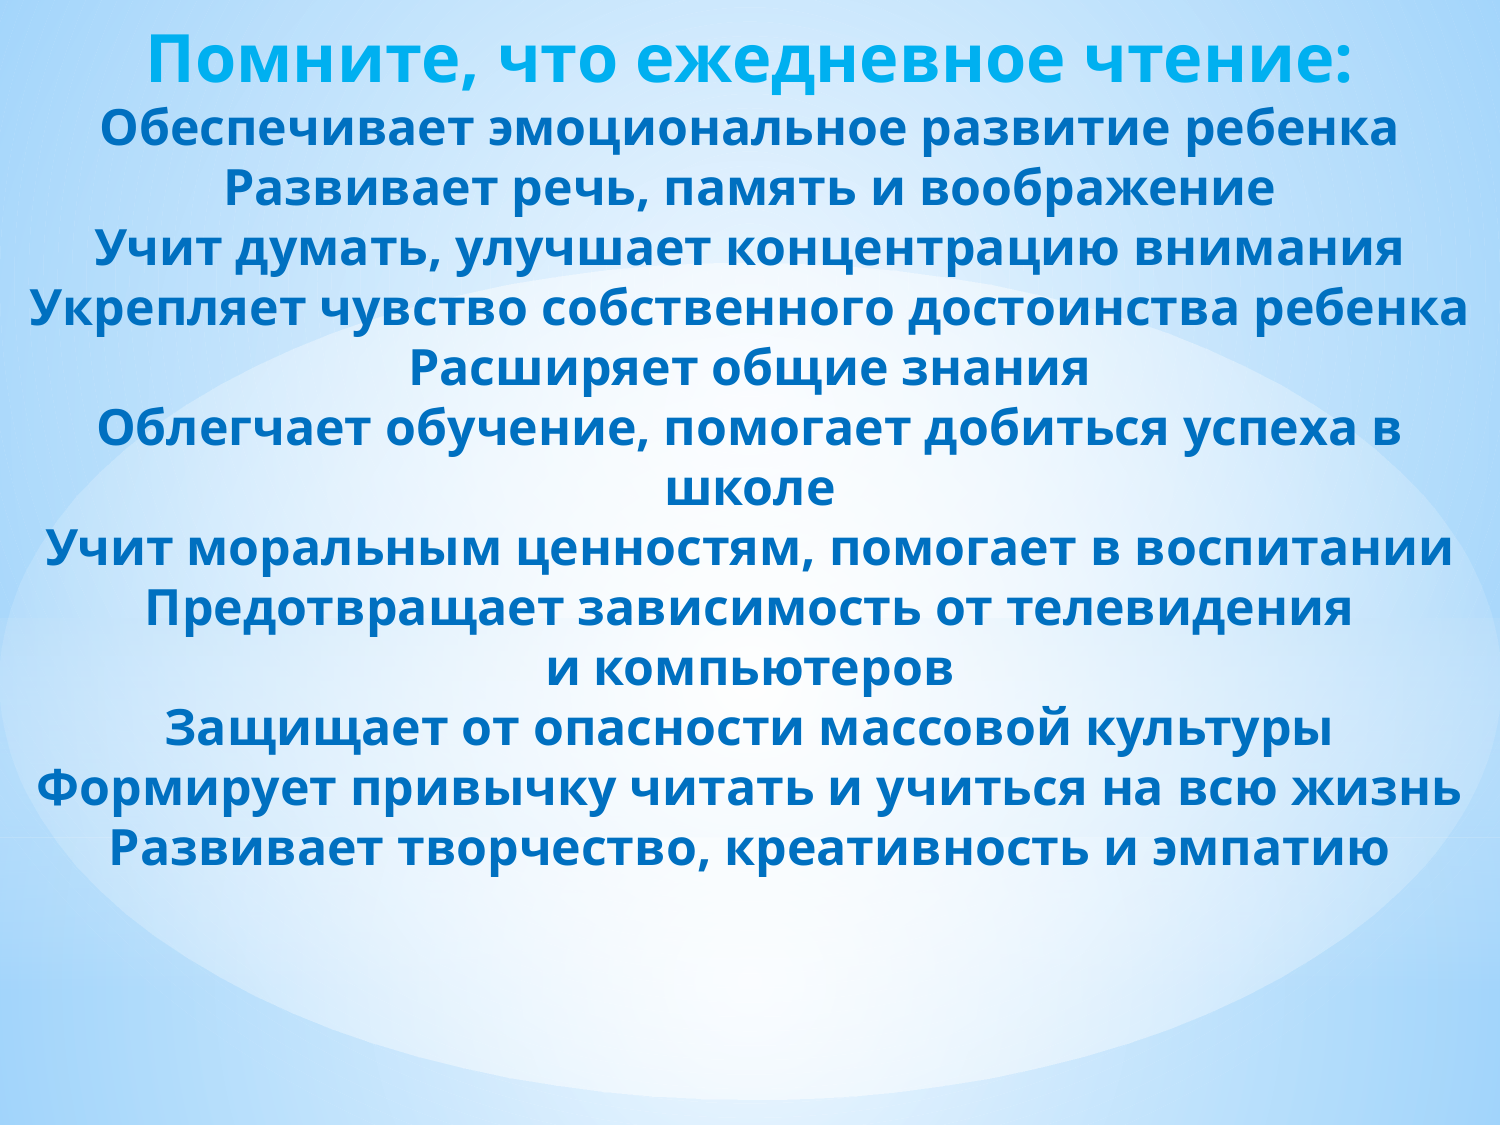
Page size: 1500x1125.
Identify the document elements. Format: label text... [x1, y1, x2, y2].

text_box Помните, что ежедневное чтение: Обеспечивает эмоциональное развитие ребенка Развивает речь, память и воображение Учит думать, улучшает концентрацию внимания Укрепляет чувство собственного достоинства ребенка Расширяет общие знания Облегчает обучение, помогает добиться успеха в школе Учит моральным ценностям, помогает в воспитании Предотвращает зависимость от телевидения и компьютеров Защищает от опасности массовой культуры Формирует привычку читать и учиться на всю жизнь Развивает творчество, креативность и эмпатию [0, 8, 1500, 944]
